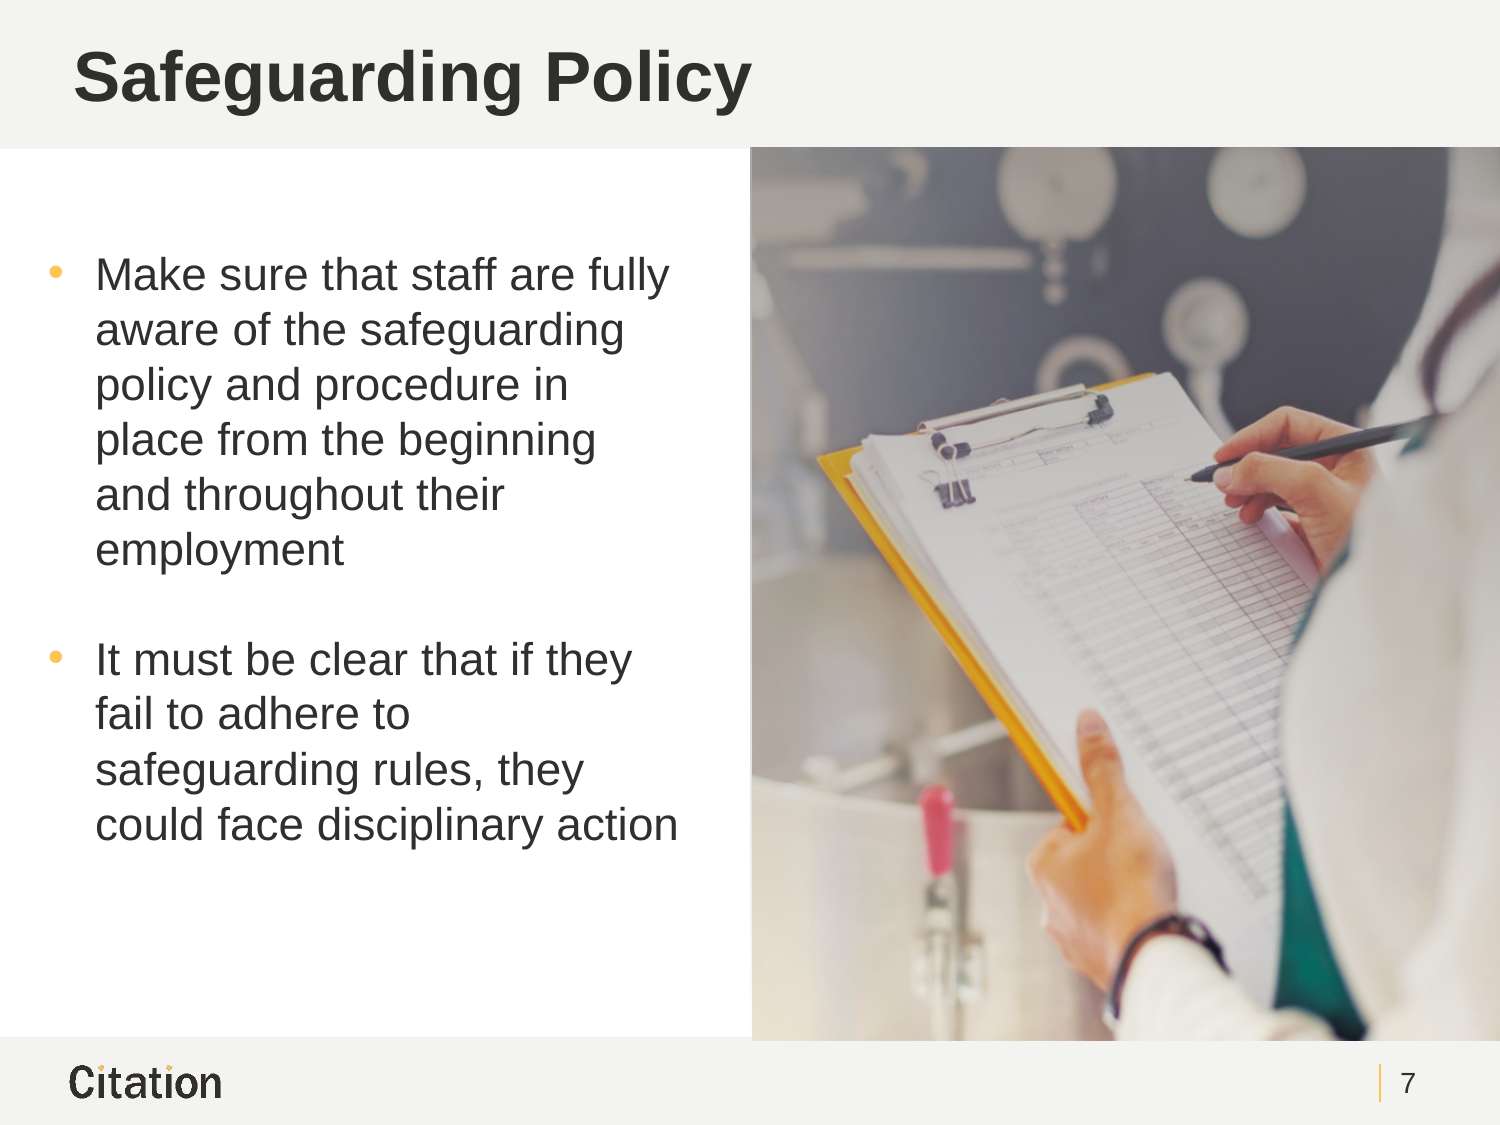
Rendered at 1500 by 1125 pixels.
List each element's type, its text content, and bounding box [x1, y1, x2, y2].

picture [68, 1064, 221, 1099]
title Safeguarding Policy [58, 23, 1442, 148]
picture [752, 147, 1500, 1042]
text_box Make sure that staff are fully aware of the safeguarding policy and procedure in place from the beginning and throughout their employment It must be clear that if they fail to adhere to safeguarding rules, they could face disciplinary action [33, 237, 699, 902]
